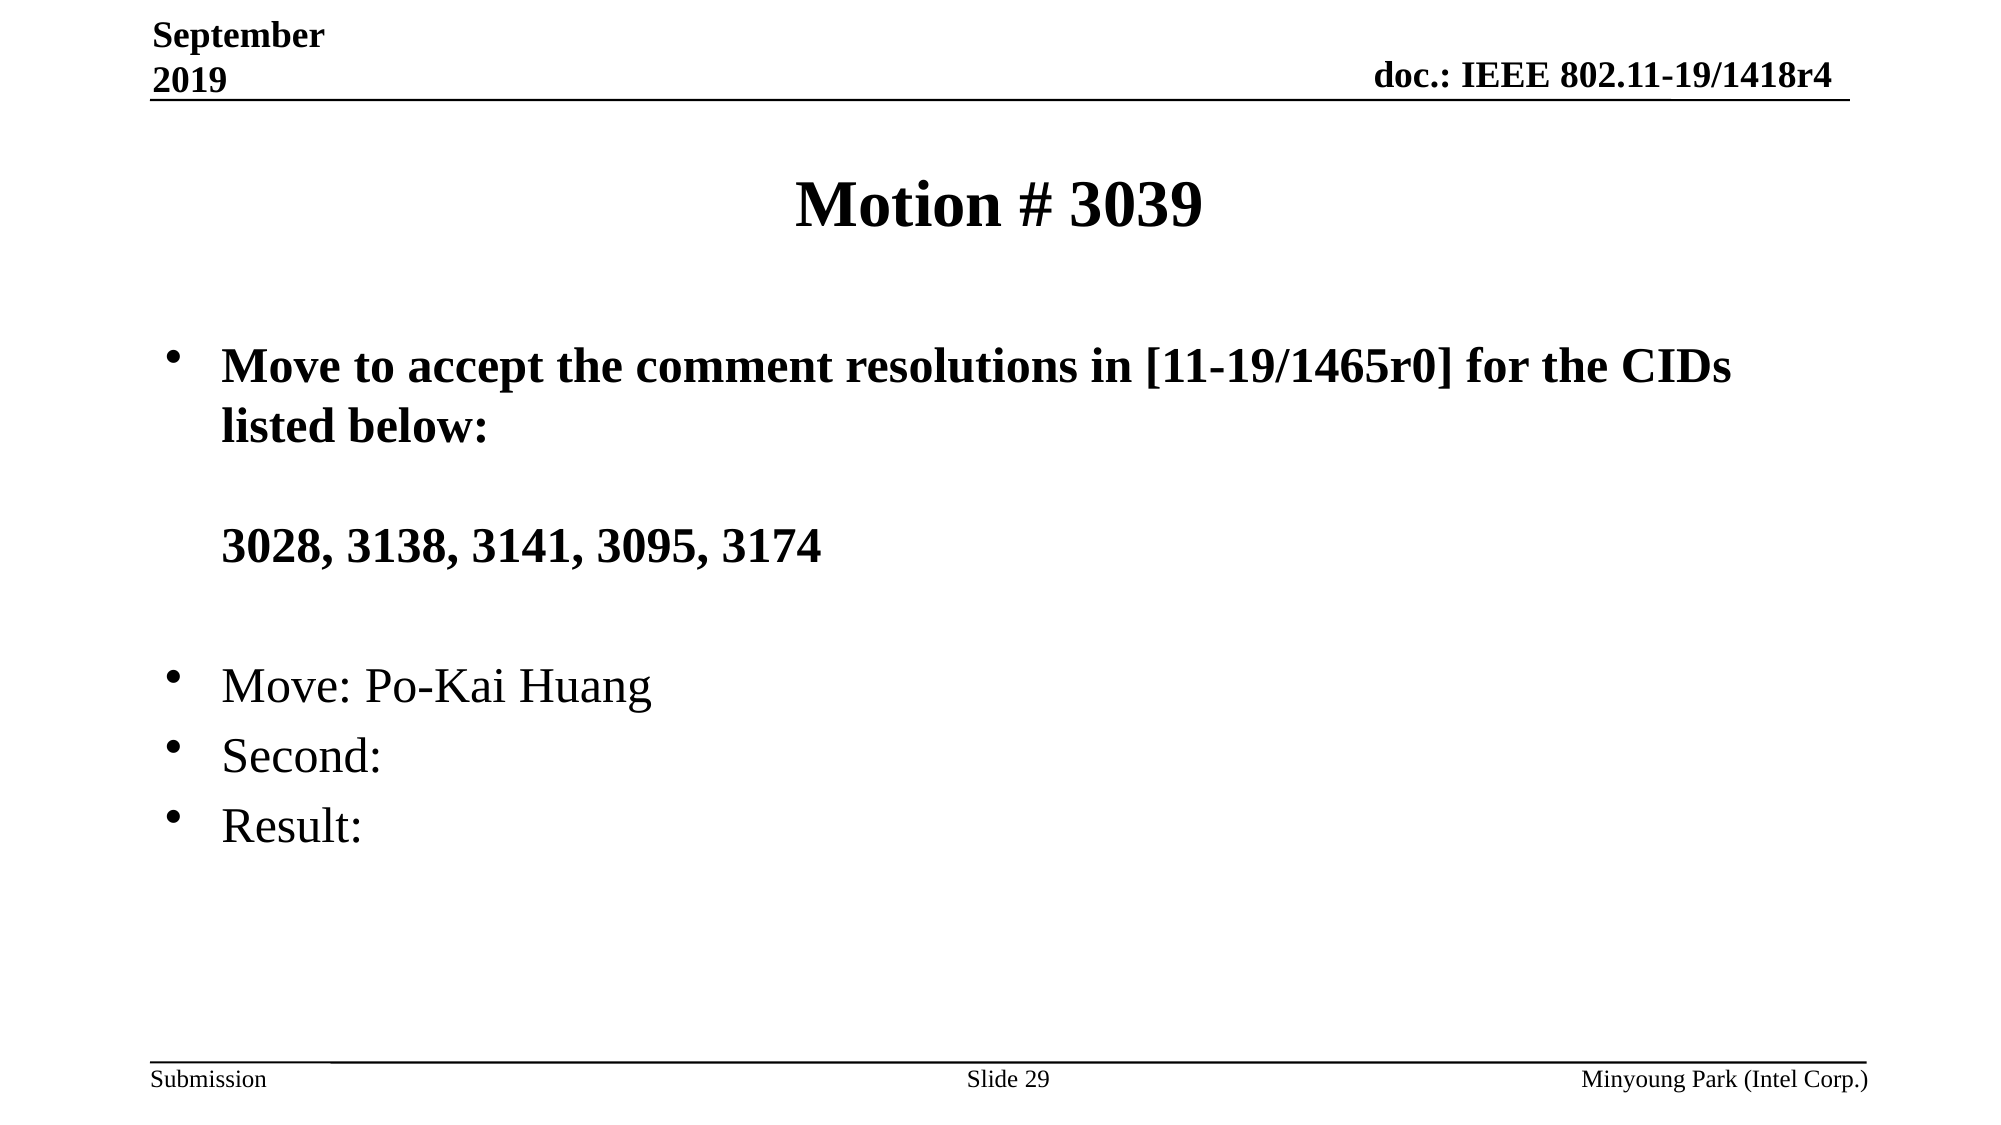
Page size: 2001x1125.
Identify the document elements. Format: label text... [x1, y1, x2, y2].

list Move to accept the comment resolutions in [11-19/1465r0] for the CIDs listed below: 3028, 3138, 3141, 3095, 3174 Move: Po-Kai Huang Second: Result: [150, 324, 1850, 1000]
footer Minyoung Park (Intel Corp.) [1266, 1061, 1869, 1093]
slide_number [152, 54, 347, 101]
slide_number Slide 29 [964, 1061, 1053, 1093]
title Motion # 3039 [150, 112, 1850, 288]
